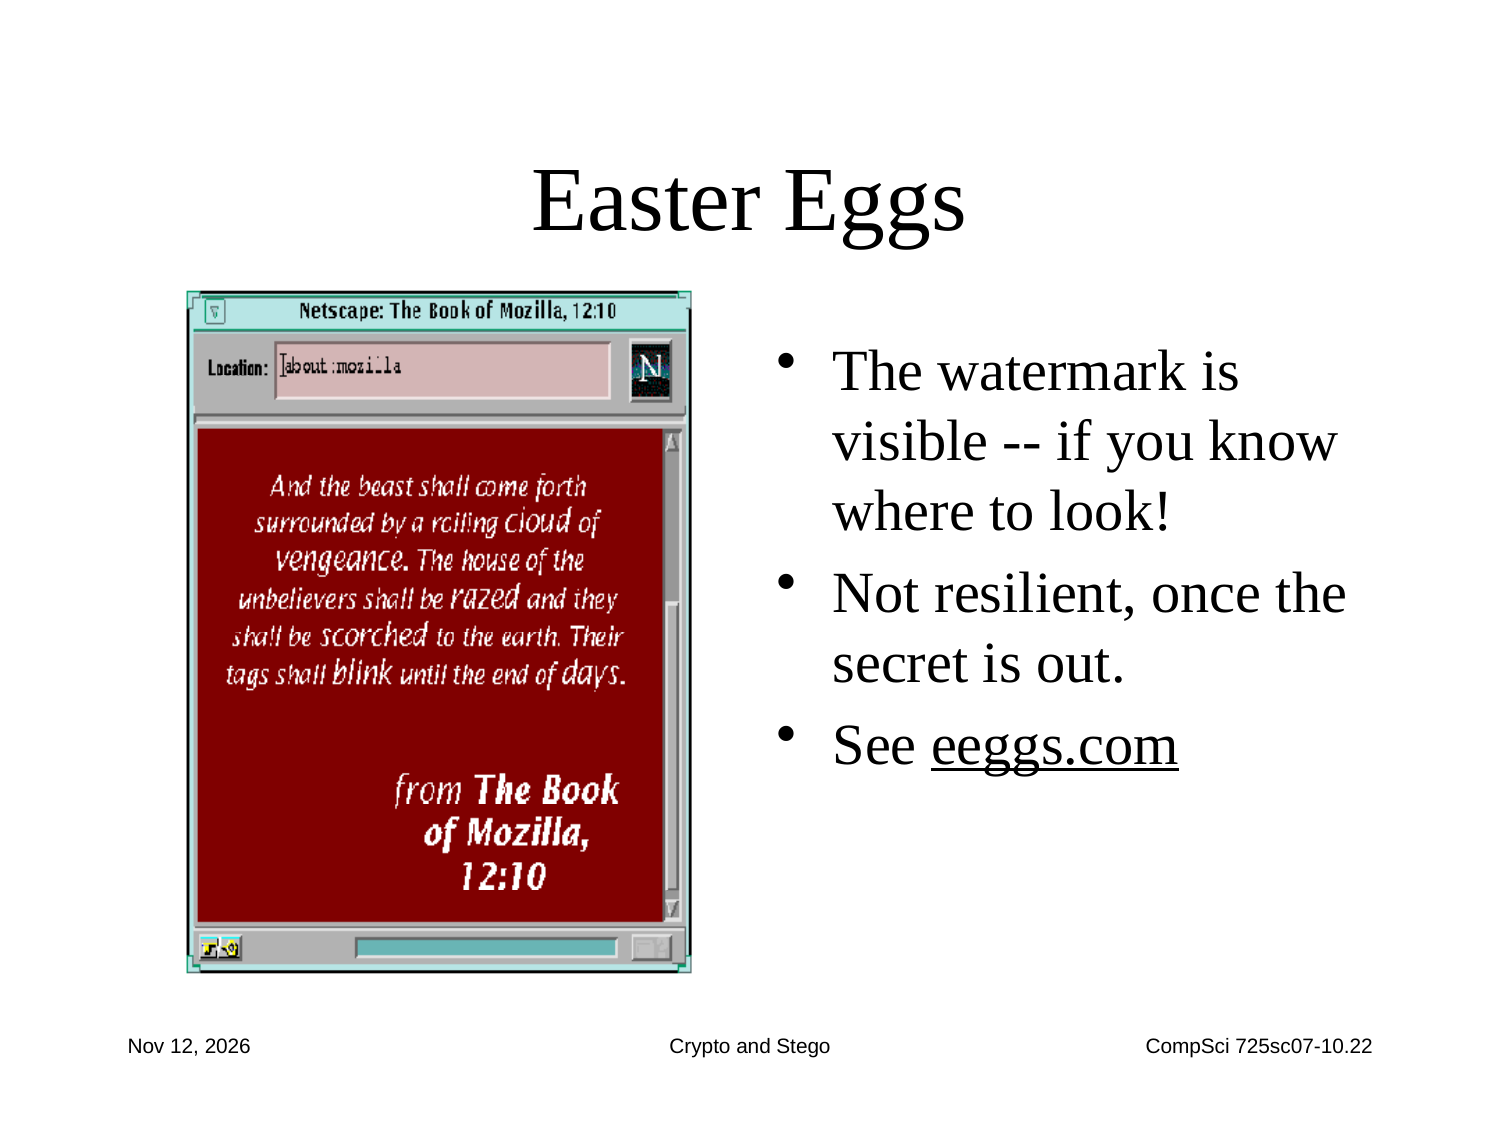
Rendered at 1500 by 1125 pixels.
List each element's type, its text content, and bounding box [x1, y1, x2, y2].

list The watermark is visible -- if you know where to look! Not resilient, once the secret is out. See eeggs.com [761, 324, 1388, 1000]
title Easter Eggs [112, 99, 1388, 288]
footer Crypto and Stego [512, 1024, 988, 1101]
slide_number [1074, 1024, 1388, 1101]
slide_number 13-Aug-19 [112, 1024, 426, 1101]
picture [184, 283, 696, 976]
